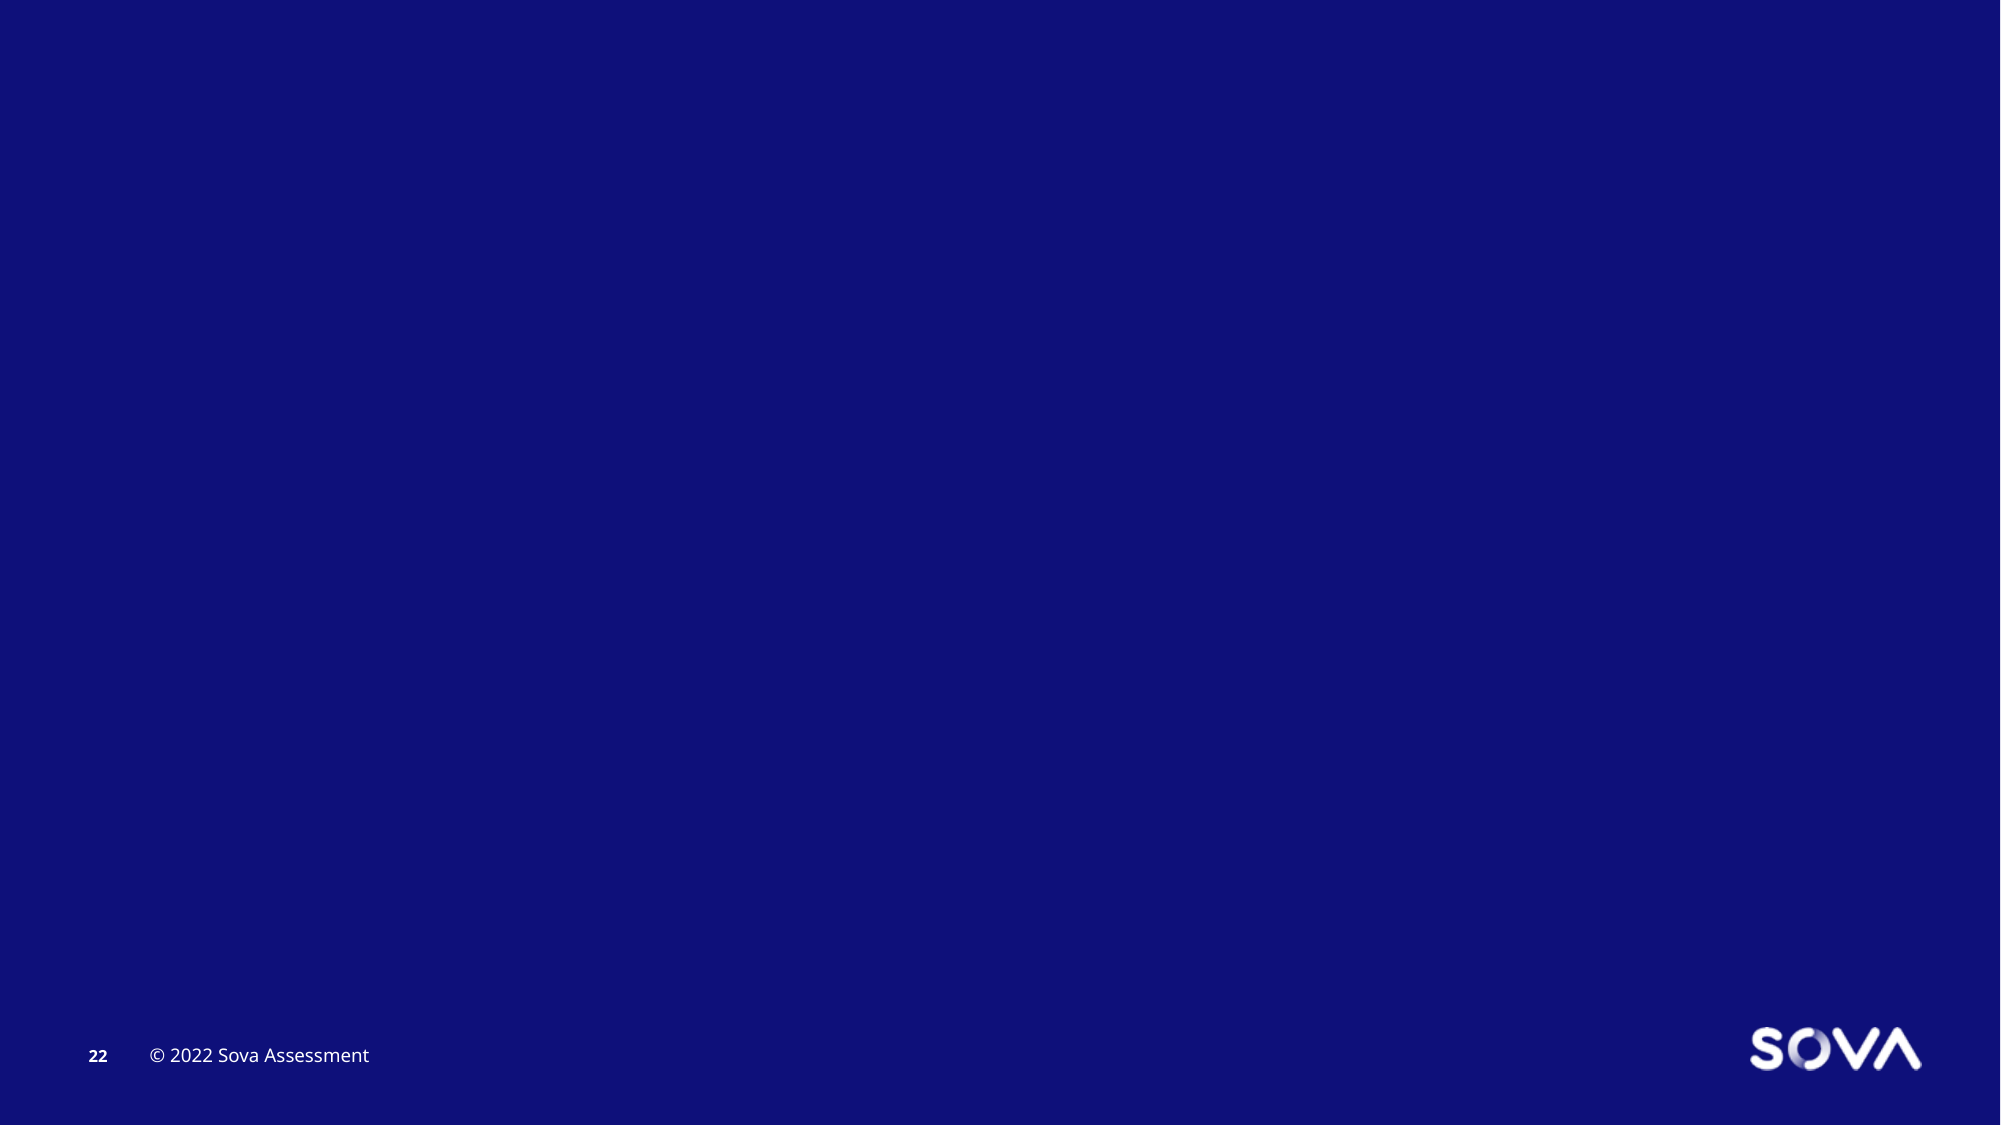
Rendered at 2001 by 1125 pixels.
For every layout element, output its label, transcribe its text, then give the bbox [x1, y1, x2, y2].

slide_number 22 [0, 1036, 148, 1125]
footer © 2022 Sova Assessment [149, 1036, 445, 1125]
picture [1750, 1027, 1922, 1071]
